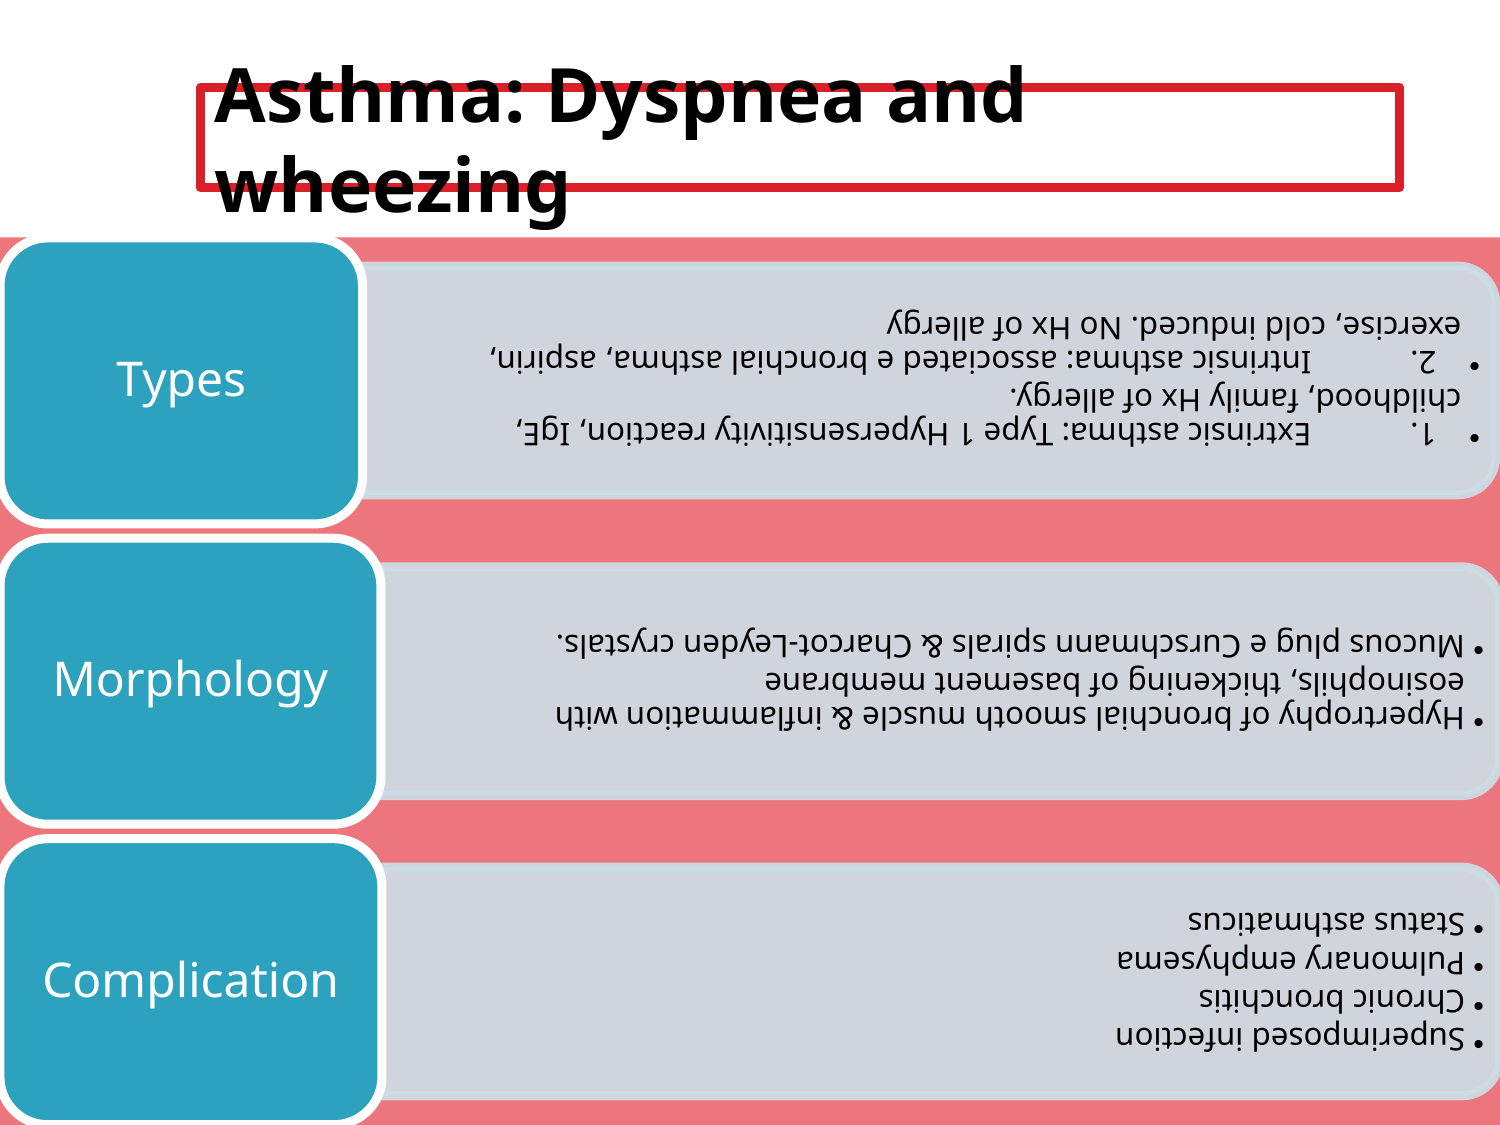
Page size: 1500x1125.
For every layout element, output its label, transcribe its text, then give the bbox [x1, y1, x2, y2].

title Asthma: Dyspnea and wheezing [196, 83, 1404, 192]
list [0, 237, 1500, 1125]
